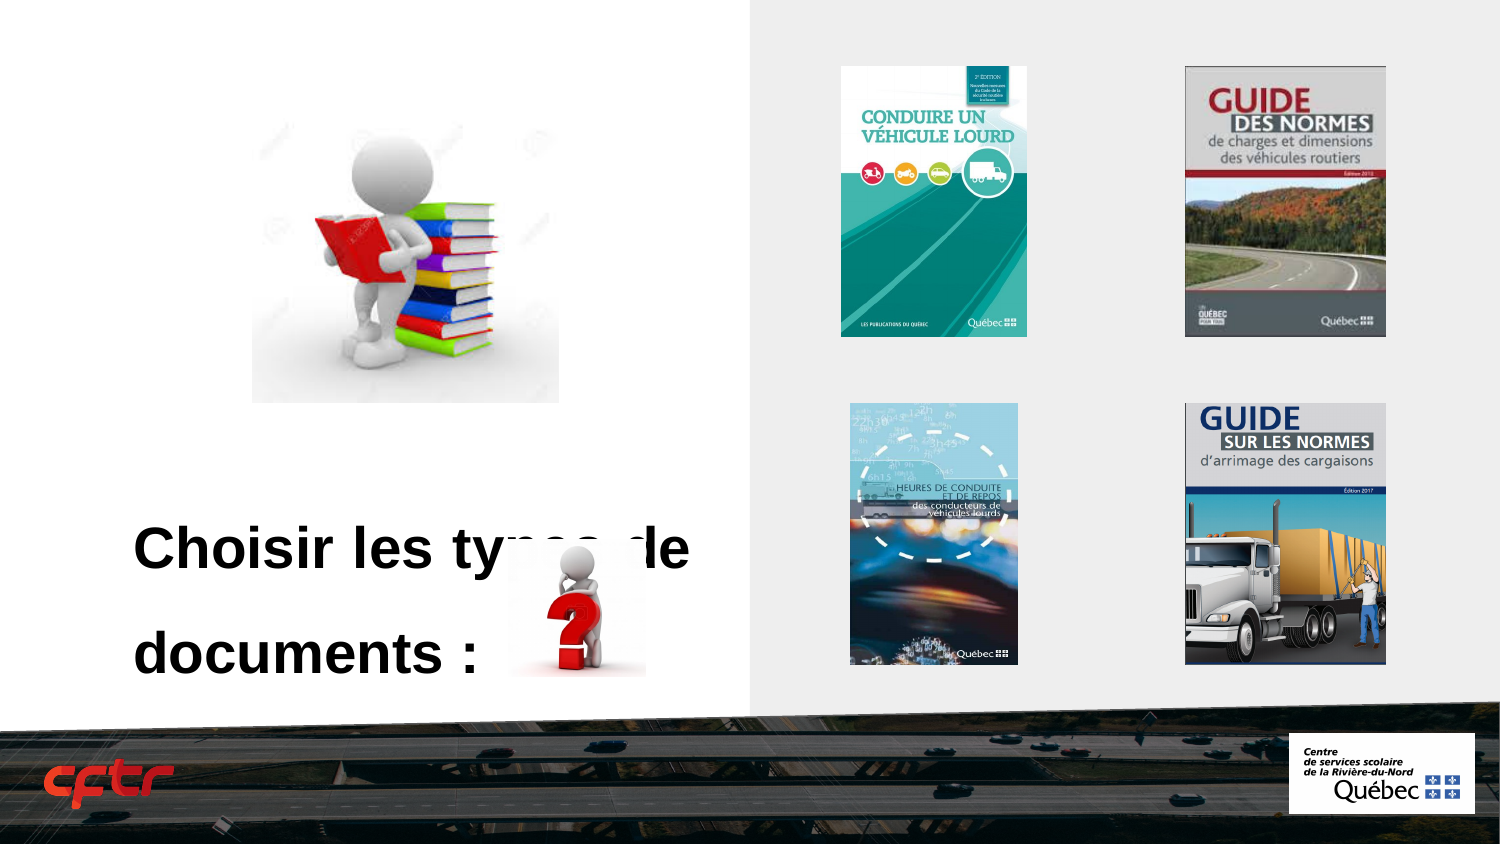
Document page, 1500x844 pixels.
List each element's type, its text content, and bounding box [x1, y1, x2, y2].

picture [849, 402, 1018, 665]
picture [840, 66, 1028, 337]
picture [1185, 66, 1386, 337]
picture [252, 118, 559, 404]
subtitle Choisir les types de documents : [43, 459, 708, 663]
picture [0, 704, 1499, 844]
picture [508, 539, 646, 677]
picture [1185, 402, 1386, 665]
